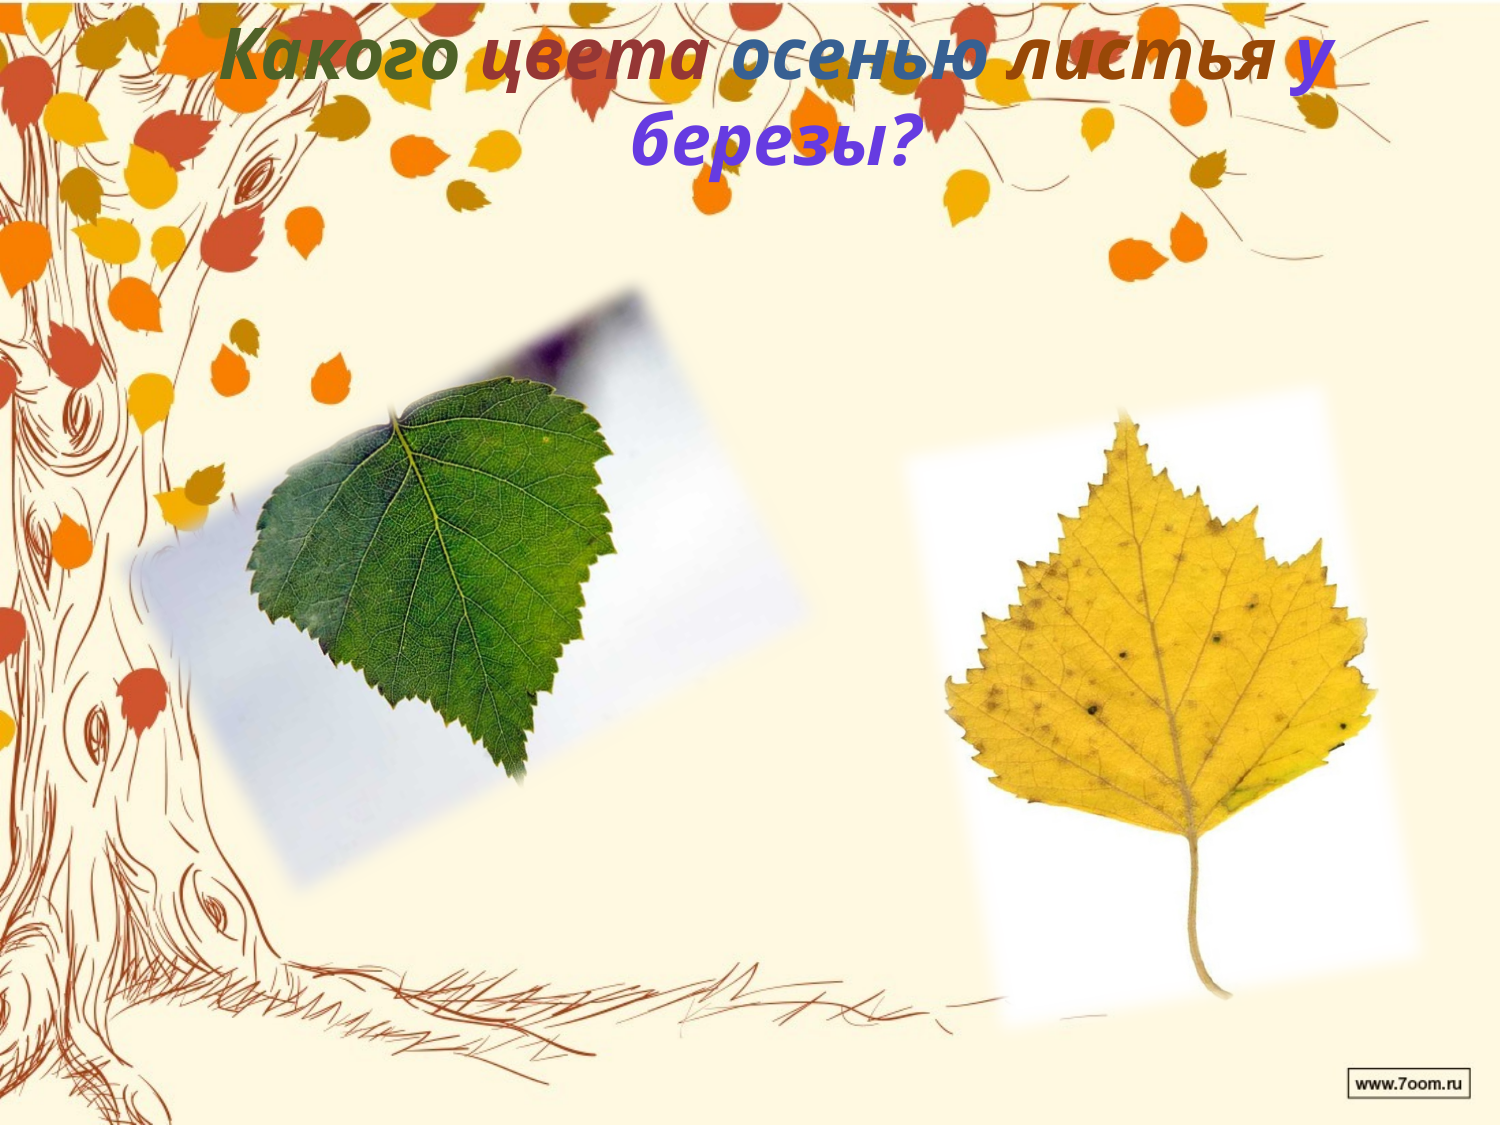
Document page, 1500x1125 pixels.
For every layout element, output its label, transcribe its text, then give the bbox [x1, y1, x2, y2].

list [150, 379, 784, 802]
picture [0, 0, 1500, 1125]
title Какого цвета осенью листья у березы? [100, 0, 1451, 188]
